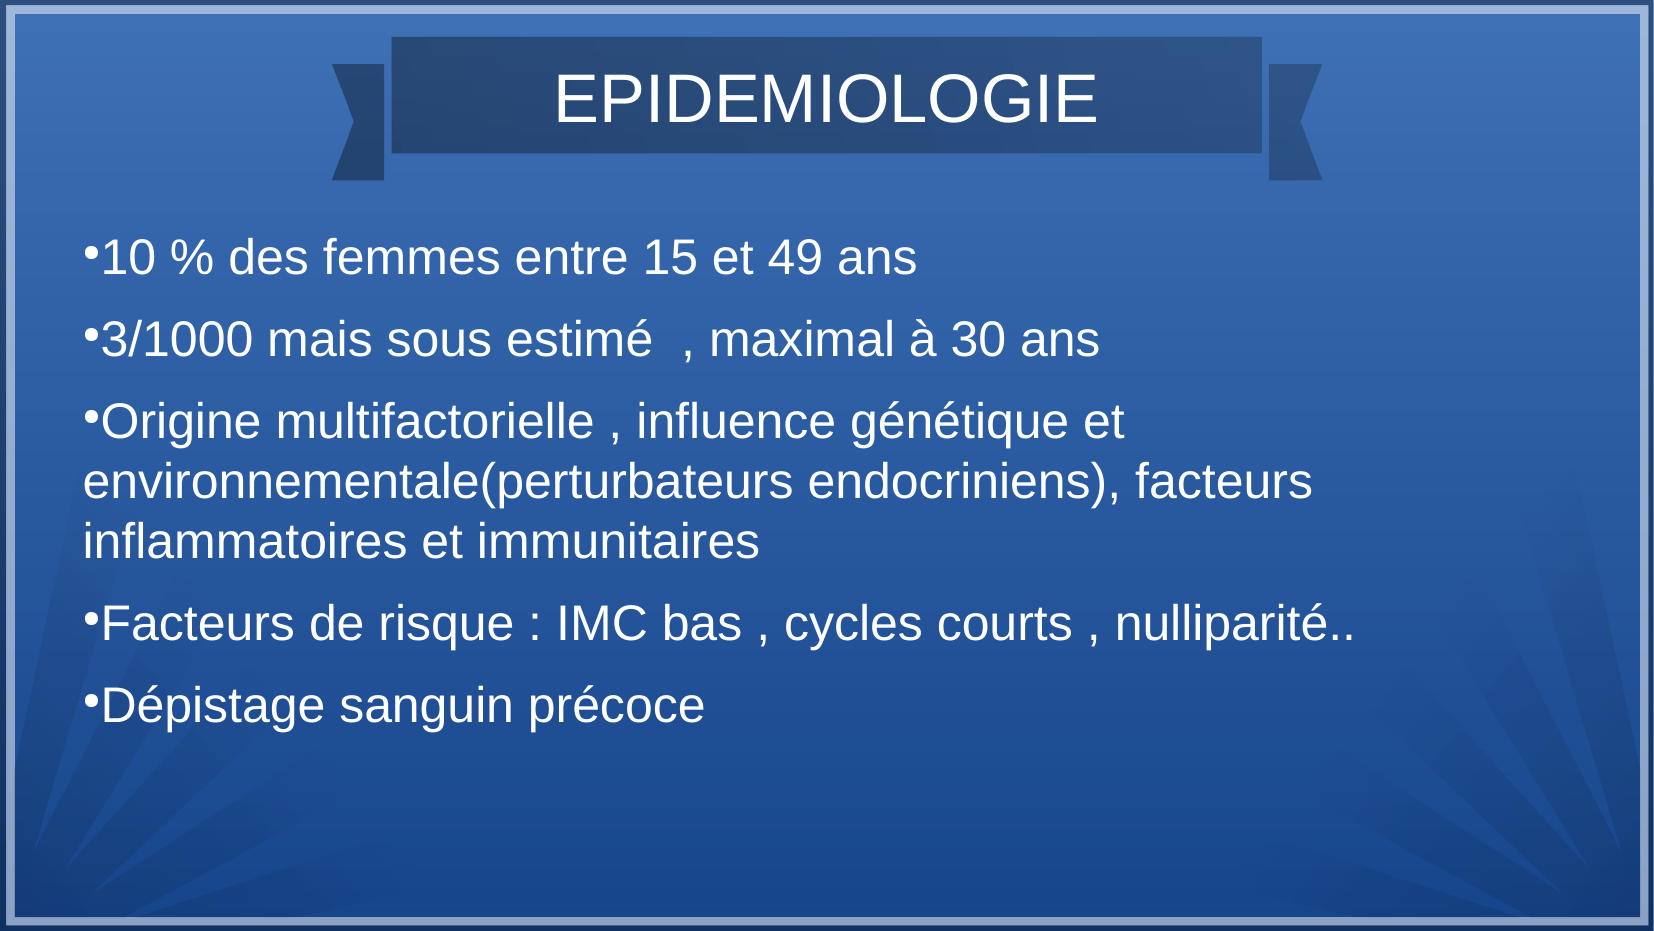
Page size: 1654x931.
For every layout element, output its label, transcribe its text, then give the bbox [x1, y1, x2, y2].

list 10 % des femmes entre 15 et 49 ans 3/1000 mais sous estimé , maximal à 30 ans Origine multifactorielle , influence génétique et environnementale(perturbateurs endocriniens), facteurs inflammatoires et immunitaires Facteurs de risque : IMC bas , cycles courts , nulliparité.. Dépistage sanguin précoce [82, 224, 1571, 848]
picture [0, 0, 1654, 931]
title EPIDEMIOLOGIE [389, 35, 1264, 154]
